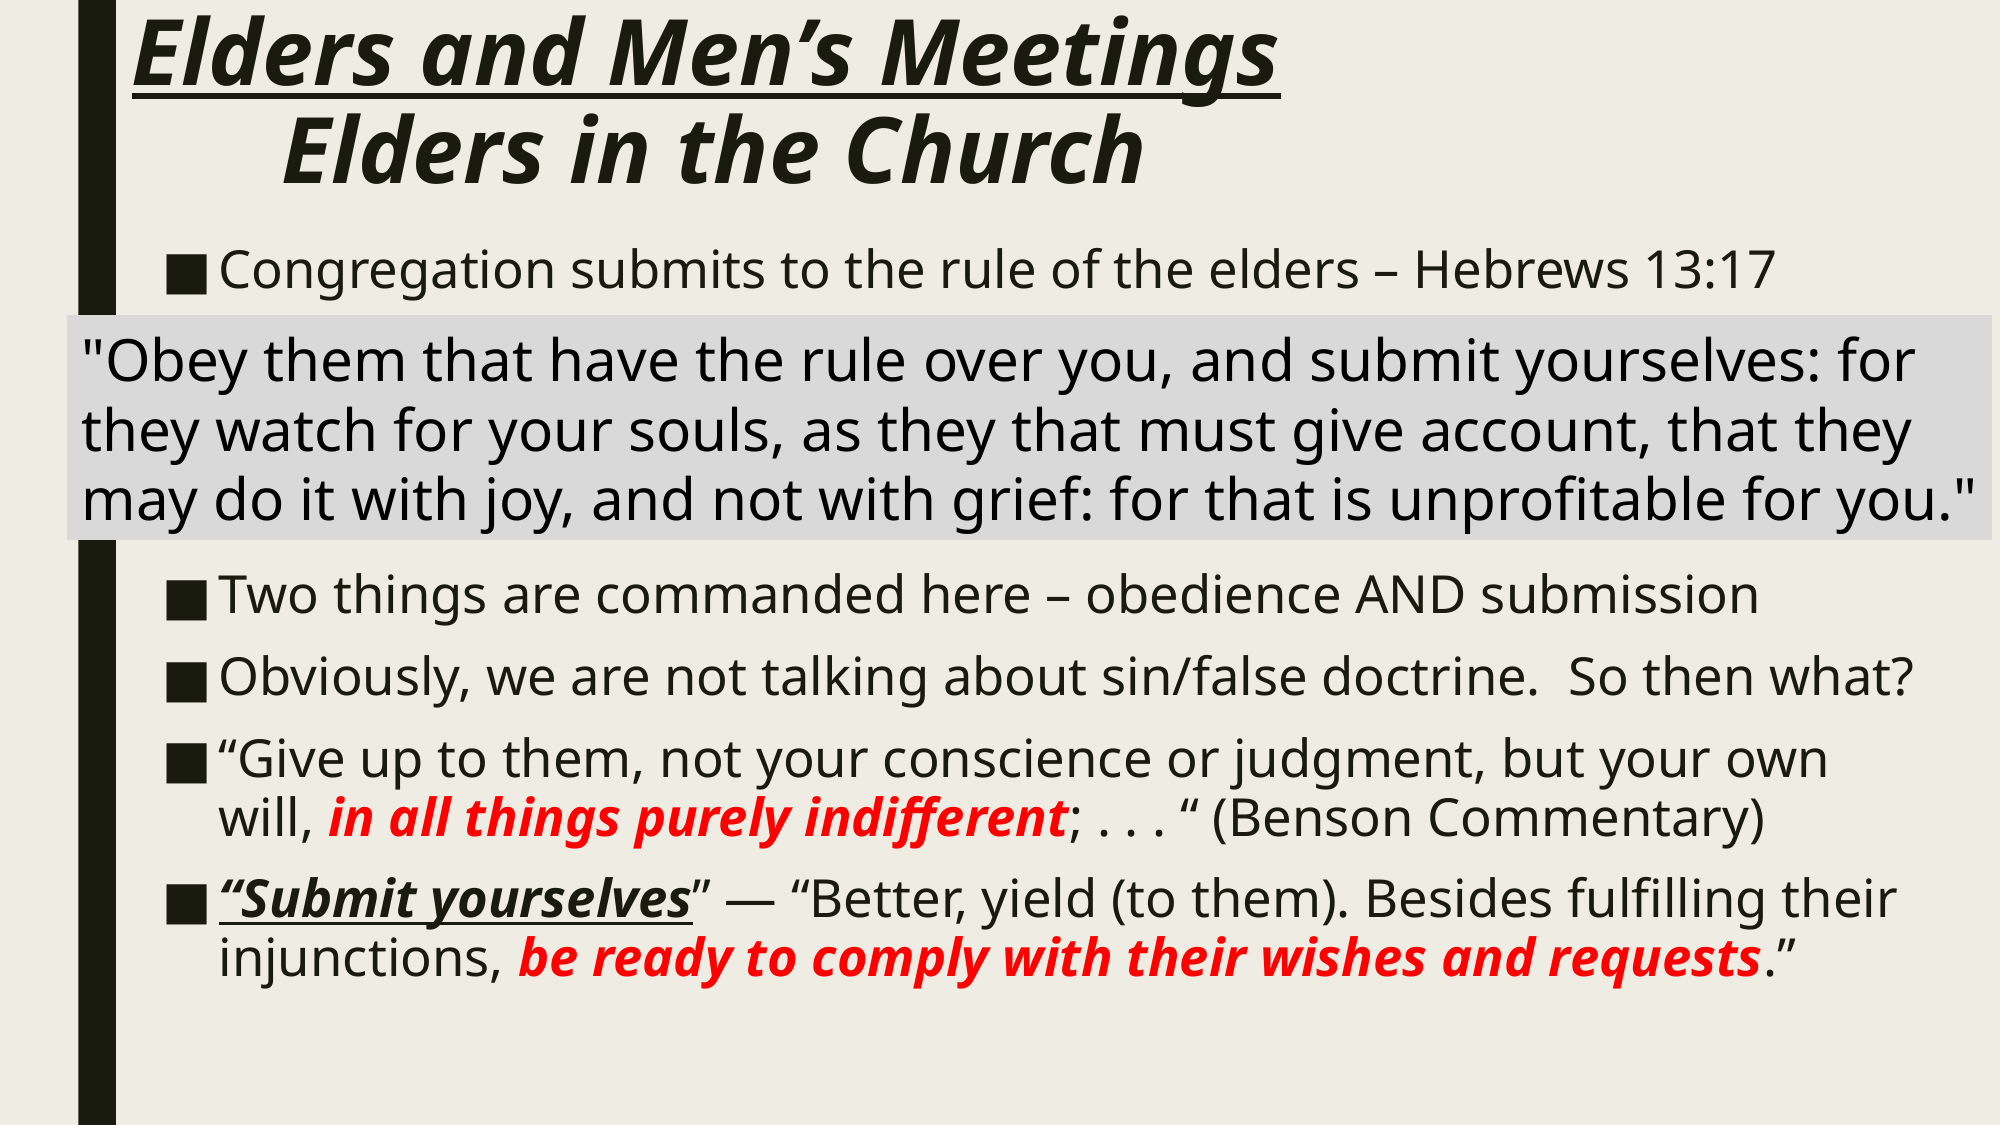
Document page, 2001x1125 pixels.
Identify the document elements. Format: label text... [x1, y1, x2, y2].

text_box "Obey them that have the rule over you, and submit yourselves: for they watch for your souls, as they that must give account, that they may do it with joy, and not with grief: for that is unprofitable for you." [66, 315, 1992, 540]
list Congregation submits to the rule of the elders – Hebrews 13:17 Two things are commanded here – obedience AND submission Obviously, we are not talking about sin/false doctrine. So then what? “Give up to them, not your conscience or judgment, but your own will, in all things purely indifferent; . . . “ (Benson Commentary) “Submit yourselves” — “Better, yield (to them). Besides fulfilling their injunctions, be ready to comply with their wishes and requests.” [146, 233, 1946, 315]
list Congregation submits to the rule of the elders – Hebrews 13:17 Two things are commanded here – obedience AND submission Obviously, we are not talking about sin/false doctrine. So then what? “Give up to them, not your conscience or judgment, but your own will, in all things purely indifferent; . . . “ (Benson Commentary) “Submit yourselves” — “Better, yield (to them). Besides fulfilling their injunctions, be ready to comply with their wishes and requests.” [146, 540, 1946, 1067]
title Elders and Men’s Meetings Elders in the Church [116, 0, 1692, 234]
